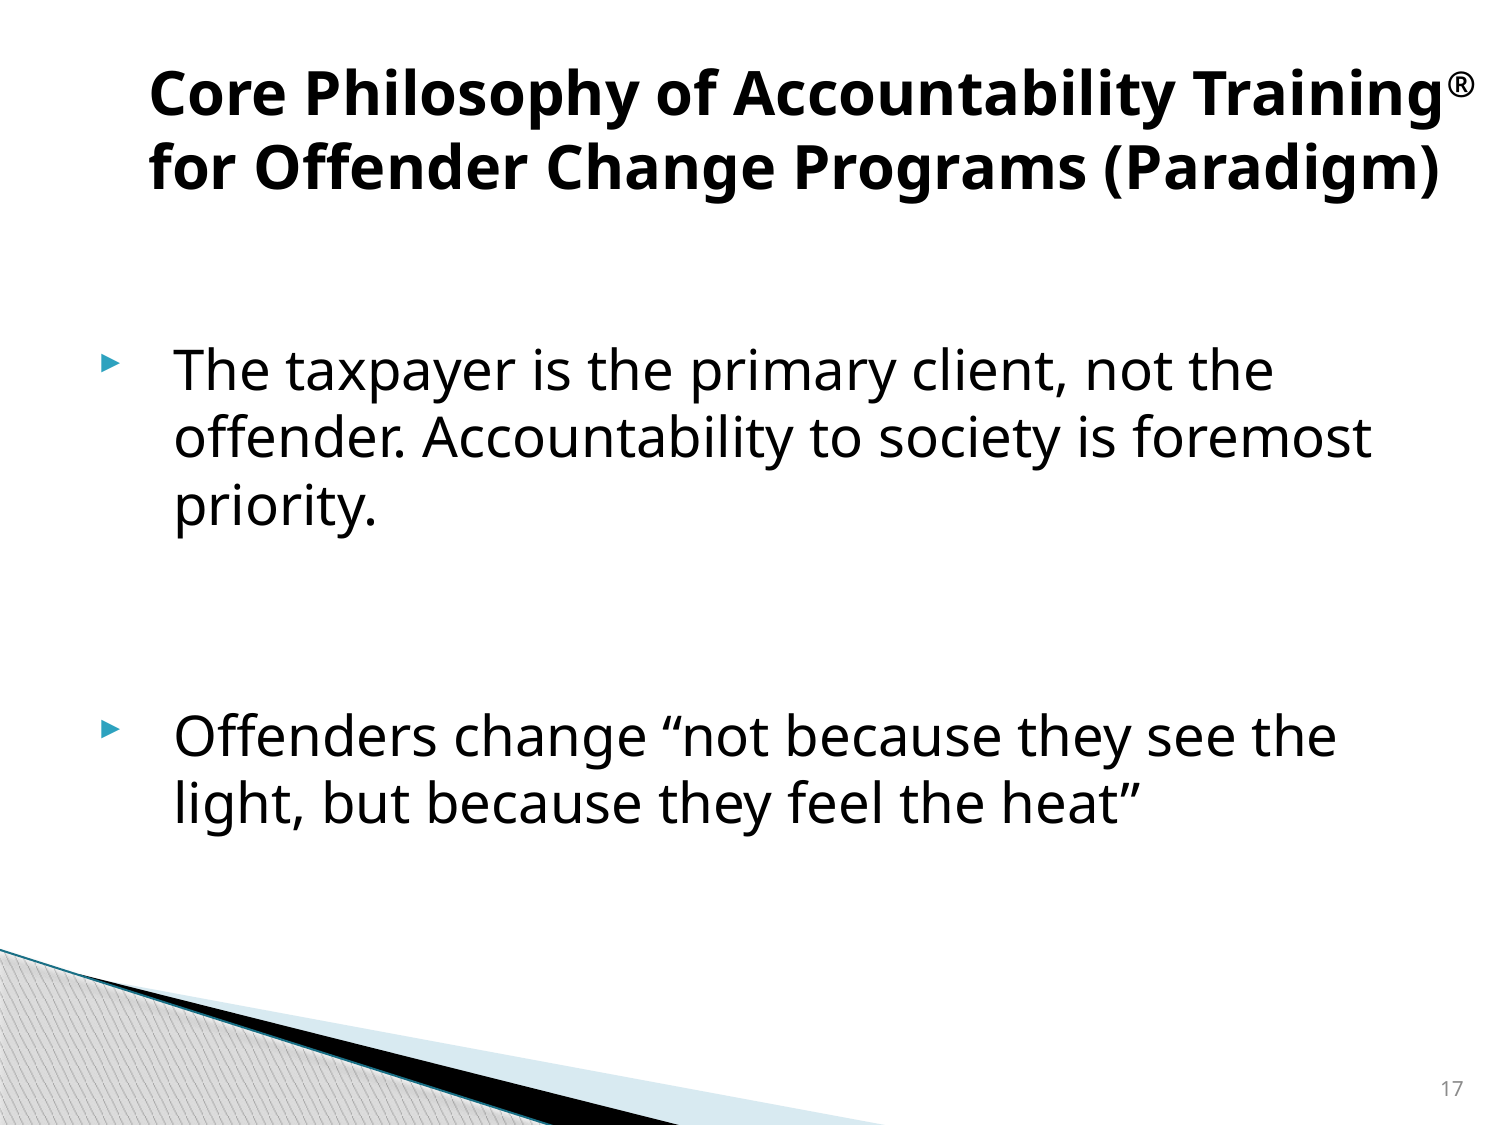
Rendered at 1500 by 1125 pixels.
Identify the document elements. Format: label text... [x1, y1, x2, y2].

list The taxpayer is the primary client, not the offender. Accountability to society is foremost priority. Offenders change “not because they see the light, but because they feel the heat” [87, 218, 1425, 1050]
slide_number 17 [1418, 1051, 1479, 1112]
title Core Philosophy of Accountability Training® for Offender Change Programs (Paradigm) [137, 18, 1488, 238]
